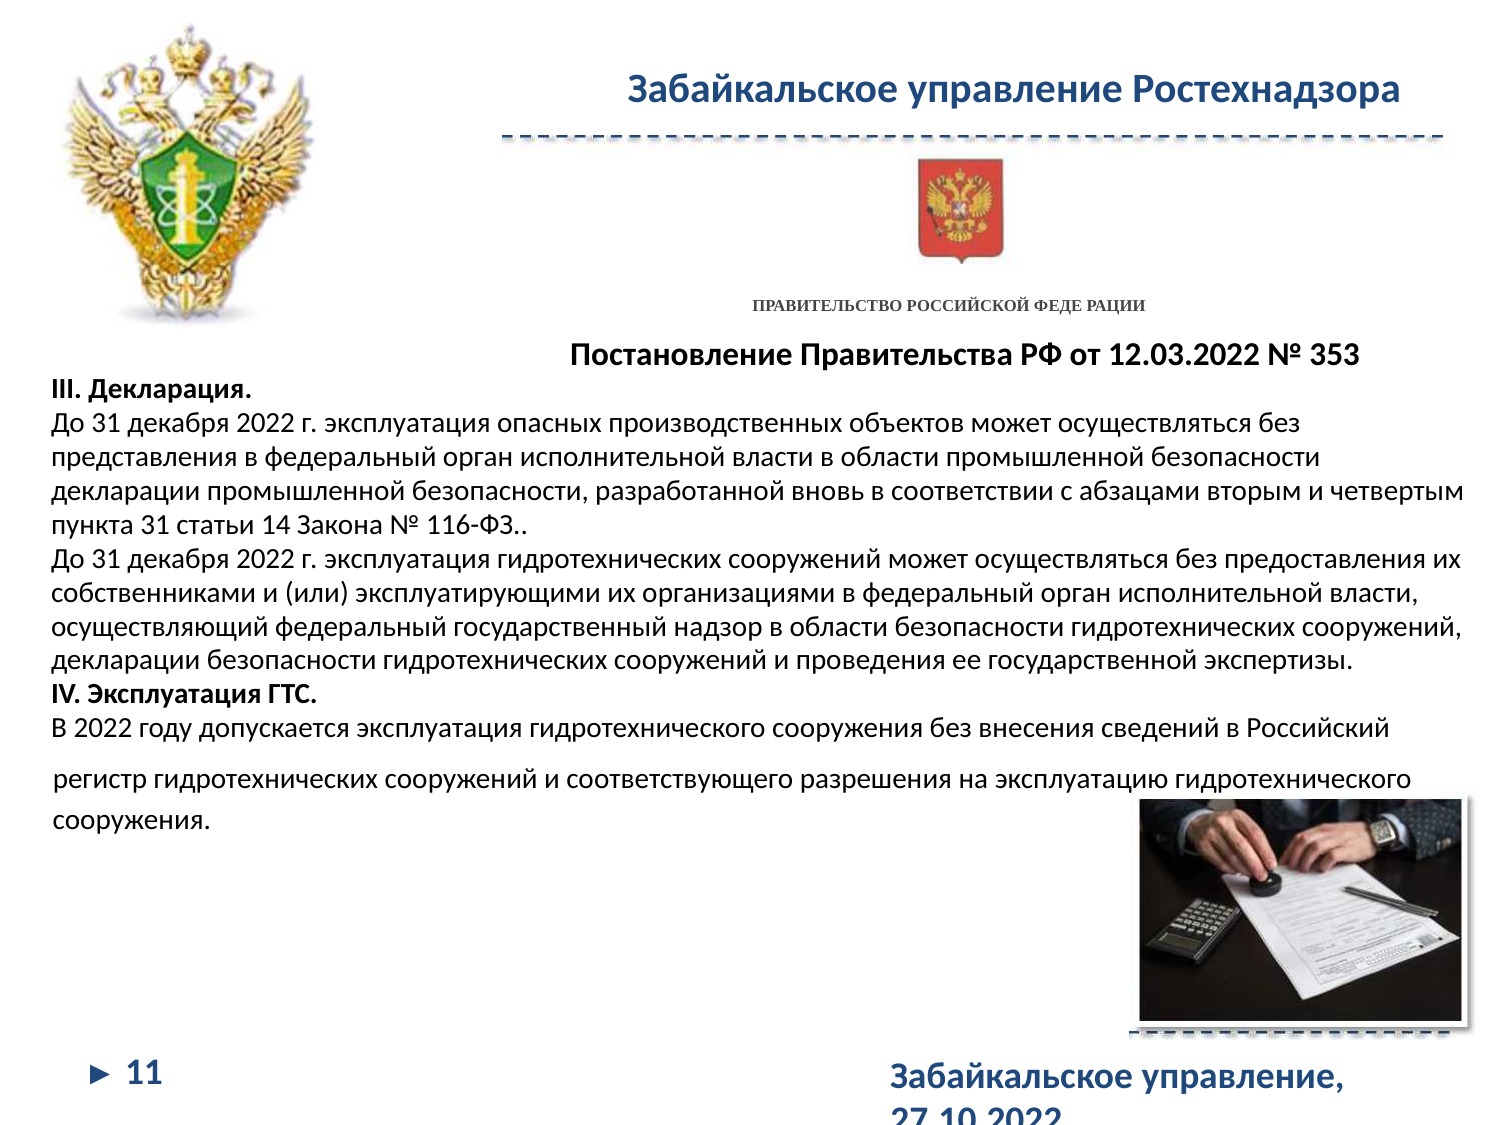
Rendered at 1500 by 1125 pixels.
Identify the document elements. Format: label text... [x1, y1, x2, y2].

text_box Забайкальское управление Ростехнадзора [627, 60, 1406, 104]
text_box ► 11 [83, 1046, 167, 1077]
text_box 27.10.2022 [890, 1094, 1066, 1125]
text_box сооружения. [52, 800, 214, 826]
picture [60, 23, 320, 327]
picture [501, 135, 1443, 264]
text_box ПРАВИТЕЛЬСТВО РОССИЙСКОЙ ФЕДЕ РАЦИИ [752, 294, 1171, 320]
text_box регистр гидротехнических сооружений и соответствующего разрешения на эксплуатацию гидротехнического [52, 759, 1417, 789]
text_box Постановление Правительства РФ от 12.03.2022 № 353 III. Декларация. До 31 декабря 2022 г. эксплуатация опасных производственных объектов может осуществляться без представления в федеральный орган исполнительной власти в области промышленной безопасности декларации промышленной безопасности, разработанной вновь в соответствии с абзацами вторым и четвертым пункта 31 статьи 14 Закона № 116-ФЗ.. До 31 декабря 2022 г. эксплуатация гидротехнических сооружений может осуществляться без предоставления их собственниками и (или) эксплуатирующими их организациями в федеральный орган исполнительной власти, осуществляющий федеральный государственный надзор в области безопасности гидротехнических сооружений, декларации безопасности гидротехнических сооружений и проведения ее государственной экспертизы. IV. Эксплуатация ГТС. В 2022 году допускается эксплуатация гидротехнического сооружения без внесения сведений в Российский [51, 337, 1471, 756]
picture [1128, 789, 1480, 1041]
text_box Забайкальское управление, [889, 1051, 1351, 1091]
